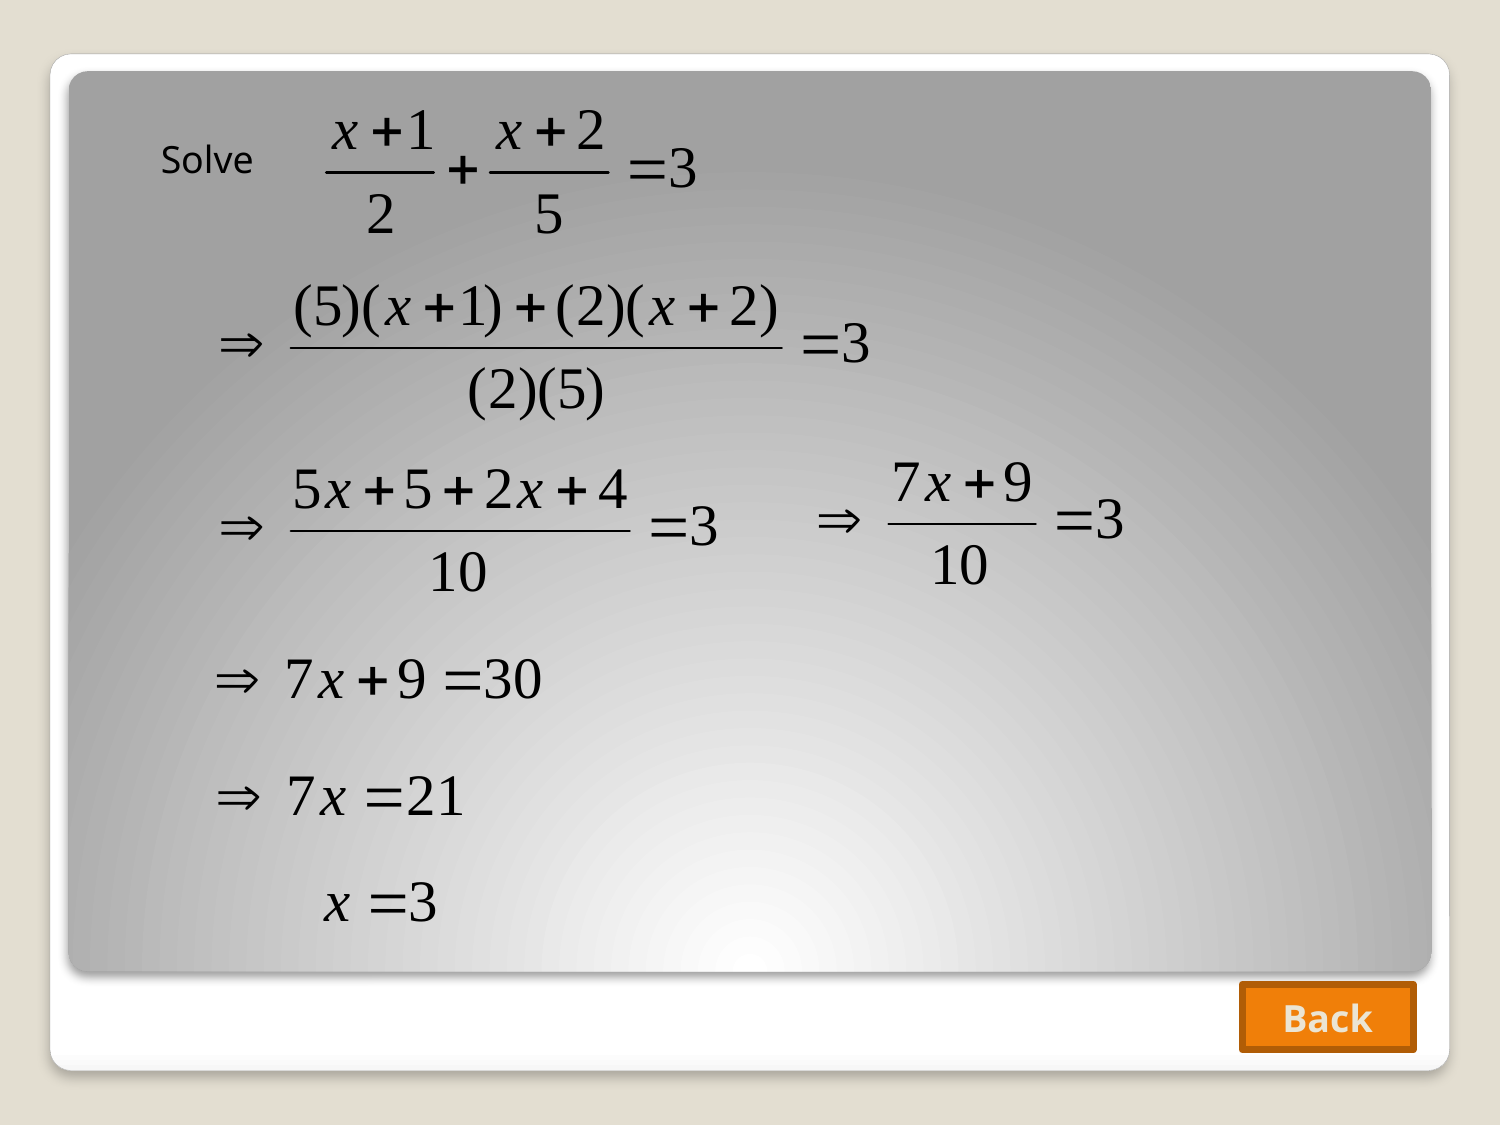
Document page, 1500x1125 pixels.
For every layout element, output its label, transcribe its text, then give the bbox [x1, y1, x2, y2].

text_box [210, 269, 880, 432]
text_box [316, 93, 705, 247]
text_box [207, 761, 469, 831]
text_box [206, 644, 551, 714]
text_box Solve [146, 128, 270, 189]
text_box Back [1239, 981, 1417, 1053]
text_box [808, 445, 1134, 598]
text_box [210, 452, 728, 605]
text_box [312, 866, 446, 936]
